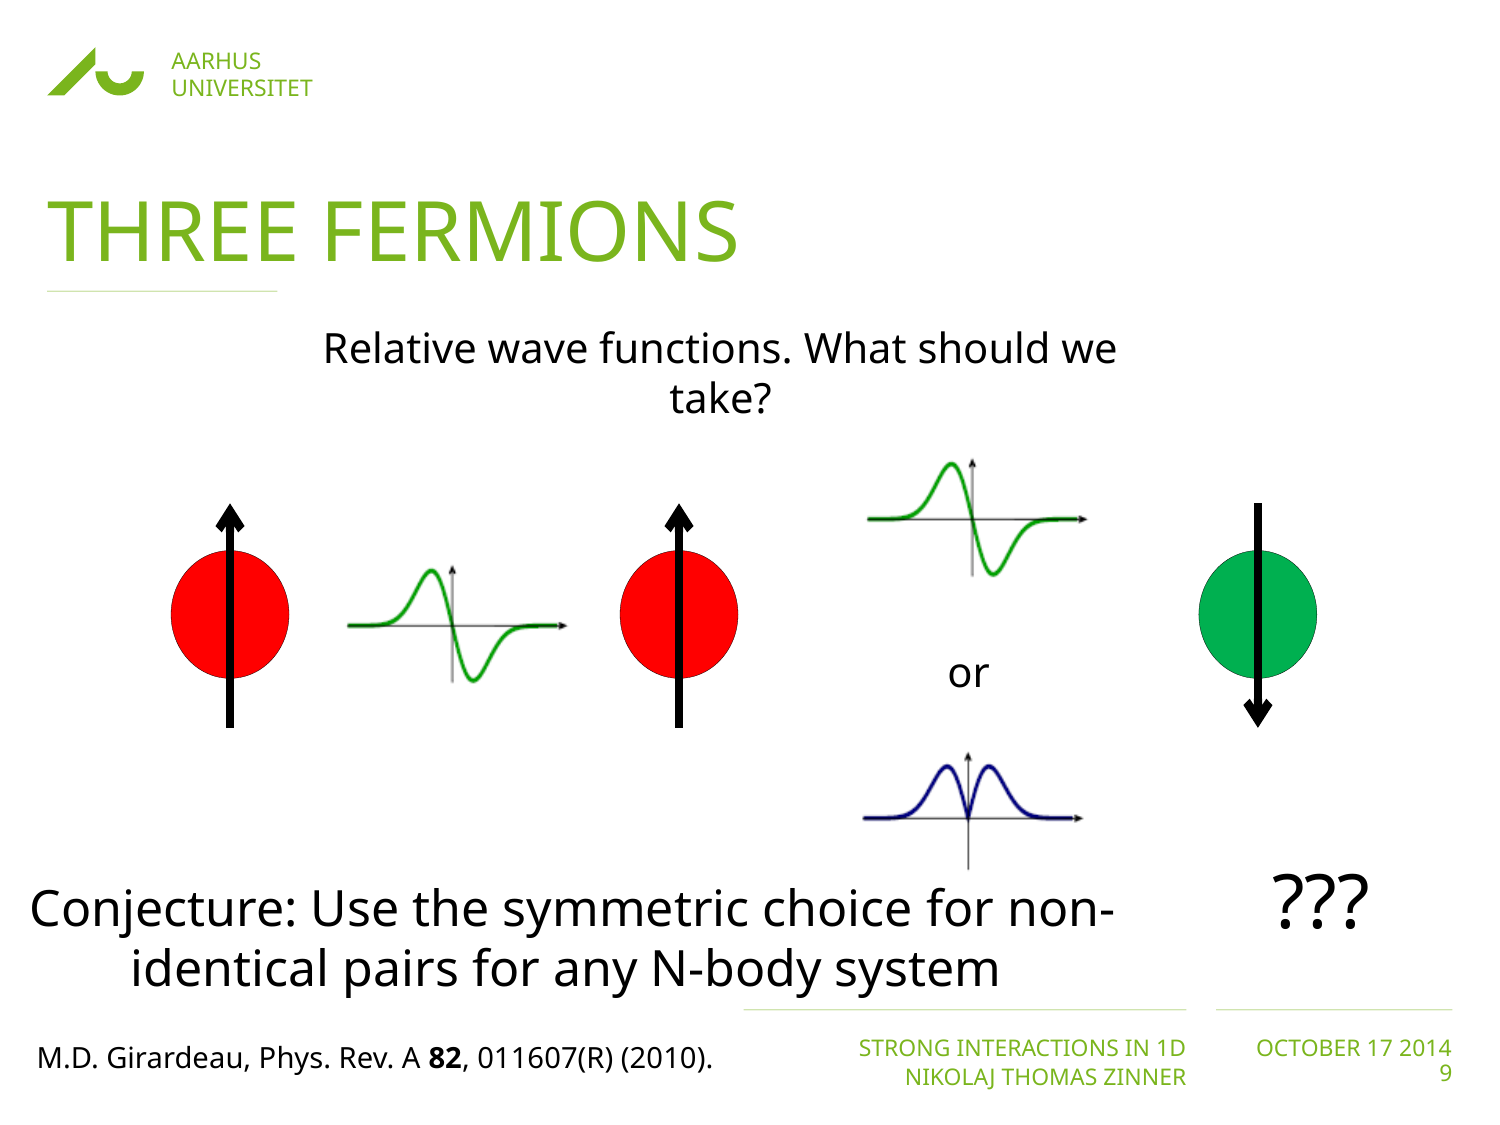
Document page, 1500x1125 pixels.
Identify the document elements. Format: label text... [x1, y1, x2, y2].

text_box Conjecture: Use the symmetric choice for non-identical pairs for any N-body system [0, 869, 1152, 1005]
title Three fermions [46, 194, 1453, 279]
picture [844, 420, 1116, 615]
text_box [1198, 503, 1318, 729]
picture [844, 724, 1112, 918]
slide_number 9 [1216, 1065, 1453, 1091]
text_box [170, 503, 290, 729]
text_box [619, 503, 739, 729]
text_box ??? [1257, 846, 1500, 951]
text_box or [832, 638, 1105, 704]
text_box M.D. Girardeau, Phys. Rev. A 82, 011607(R) (2010). [11, 1031, 739, 1082]
picture [324, 526, 596, 722]
text_box Relative wave functions. What should we take? [253, 314, 1187, 430]
